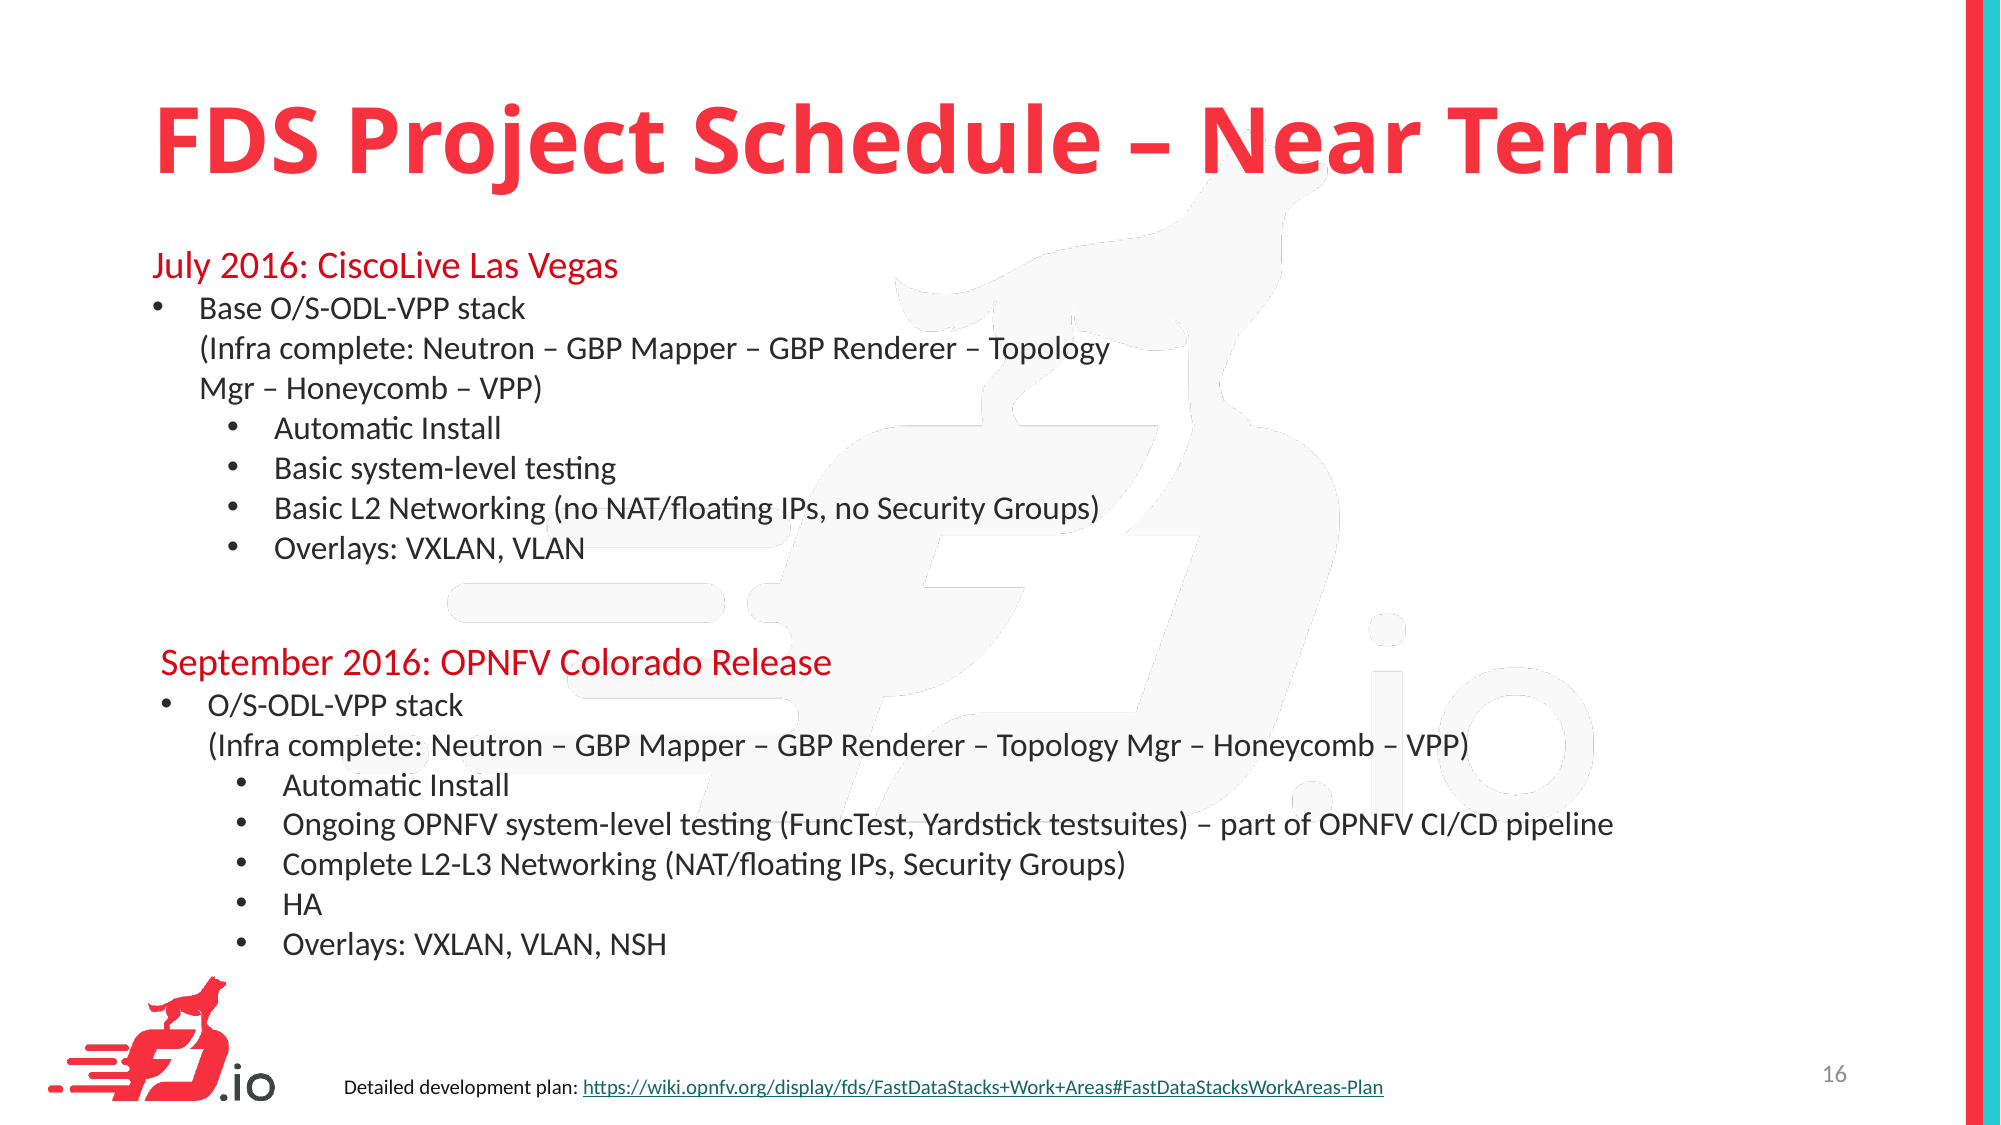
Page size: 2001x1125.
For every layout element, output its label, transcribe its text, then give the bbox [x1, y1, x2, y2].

text_box July 2016: CiscoLive Las Vegas Base O/S-ODL-VPP stack (Infra complete: Neutron – GBP Mapper – GBP Renderer – Topology Mgr – Honeycomb – VPP) Automatic Install Basic system-level testing Basic L2 Networking (no NAT/floating IPs, no Security Groups) Overlays: VXLAN, VLAN [137, 232, 1145, 574]
title FDS Project Schedule – Near Term [137, 35, 1863, 253]
text_box Detailed development plan: https://wiki.opnfv.org/display/fds/FastDataStacks+Work+Areas#FastDataStacksWorkAreas-Plan [329, 1065, 1404, 1106]
text_box September 2016: OPNFV Colorado Release O/S-ODL-VPP stack (Infra complete: Neutron – GBP Mapper – GBP Renderer – Topology Mgr – Honeycomb – VPP) Automatic Install Ongoing OPNFV system-level testing (FuncTest, Yardstick testsuites) – part of OPNFV CI/CD pipeline Complete L2-L3 Networking (NAT/floating IPs, Security Groups) HA Overlays: VXLAN, VLAN, NSH [145, 628, 1631, 970]
picture [47, 975, 276, 1103]
slide_number 16 [1787, 1042, 1863, 1103]
